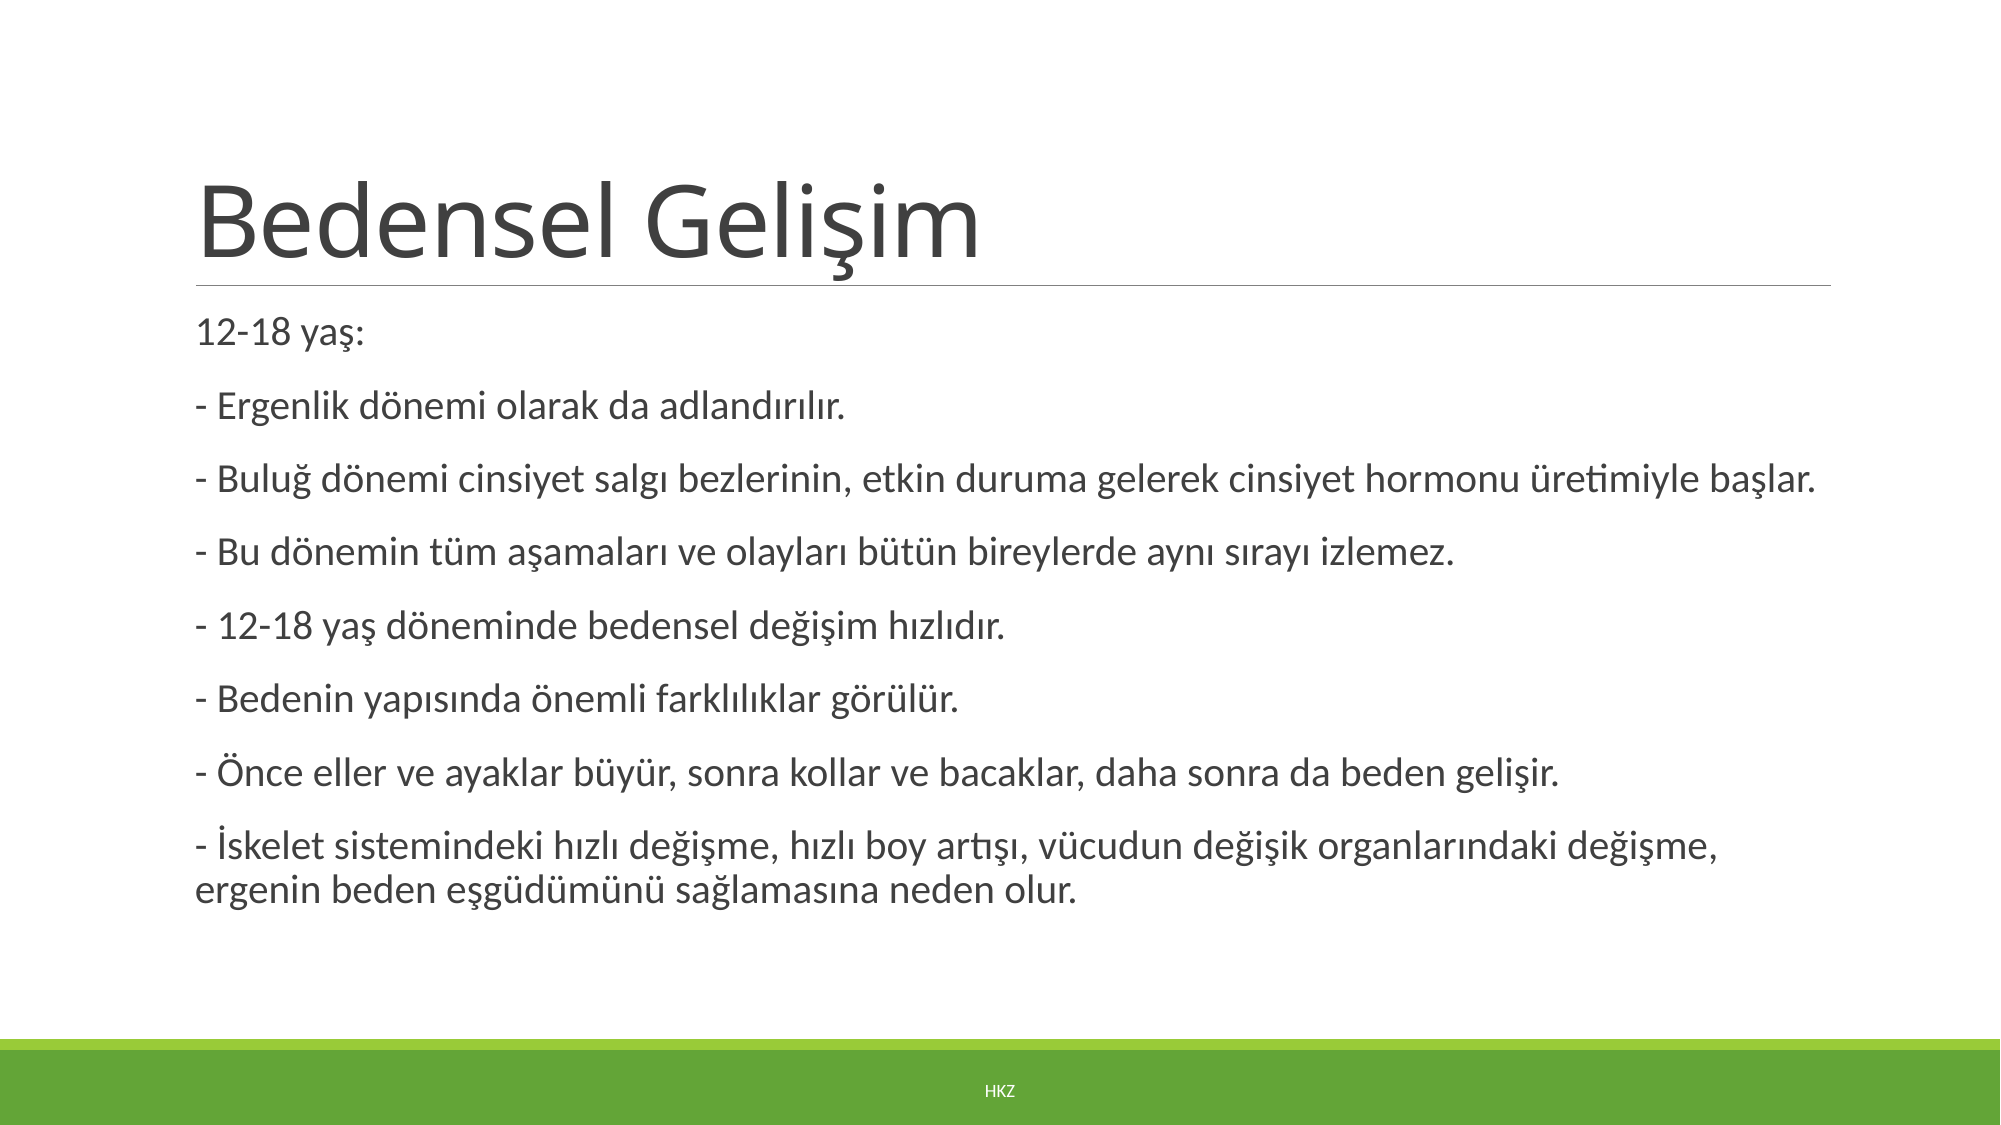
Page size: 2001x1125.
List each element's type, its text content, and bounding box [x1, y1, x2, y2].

list 12-18 yaş: - Ergenlik dönemi olarak da adlandırılır. - Buluğ dönemi cinsiyet salgı bezlerinin, etkin duruma gelerek cinsiyet hormonu üretimiyle başlar. - Bu dönemin tüm aşamaları ve olayları bütün bireylerde aynı sırayı izlemez. - 12-18 yaş döneminde bedensel değişim hızlıdır. - Bedenin yapısında önemli farklılıklar görülür. - Önce eller ve ayaklar büyür, sonra kollar ve bacaklar, daha sonra da beden gelişir. - İskelet sistemindeki hızlı değişme, hızlı boy artışı, vücudun değişik organlarındaki değişme, ergenin beden eşgüdümünü sağlamasına neden olur. [180, 302, 1830, 963]
footer HKZ [604, 1059, 1396, 1120]
title Bedensel Gelişim [180, 47, 1830, 285]
